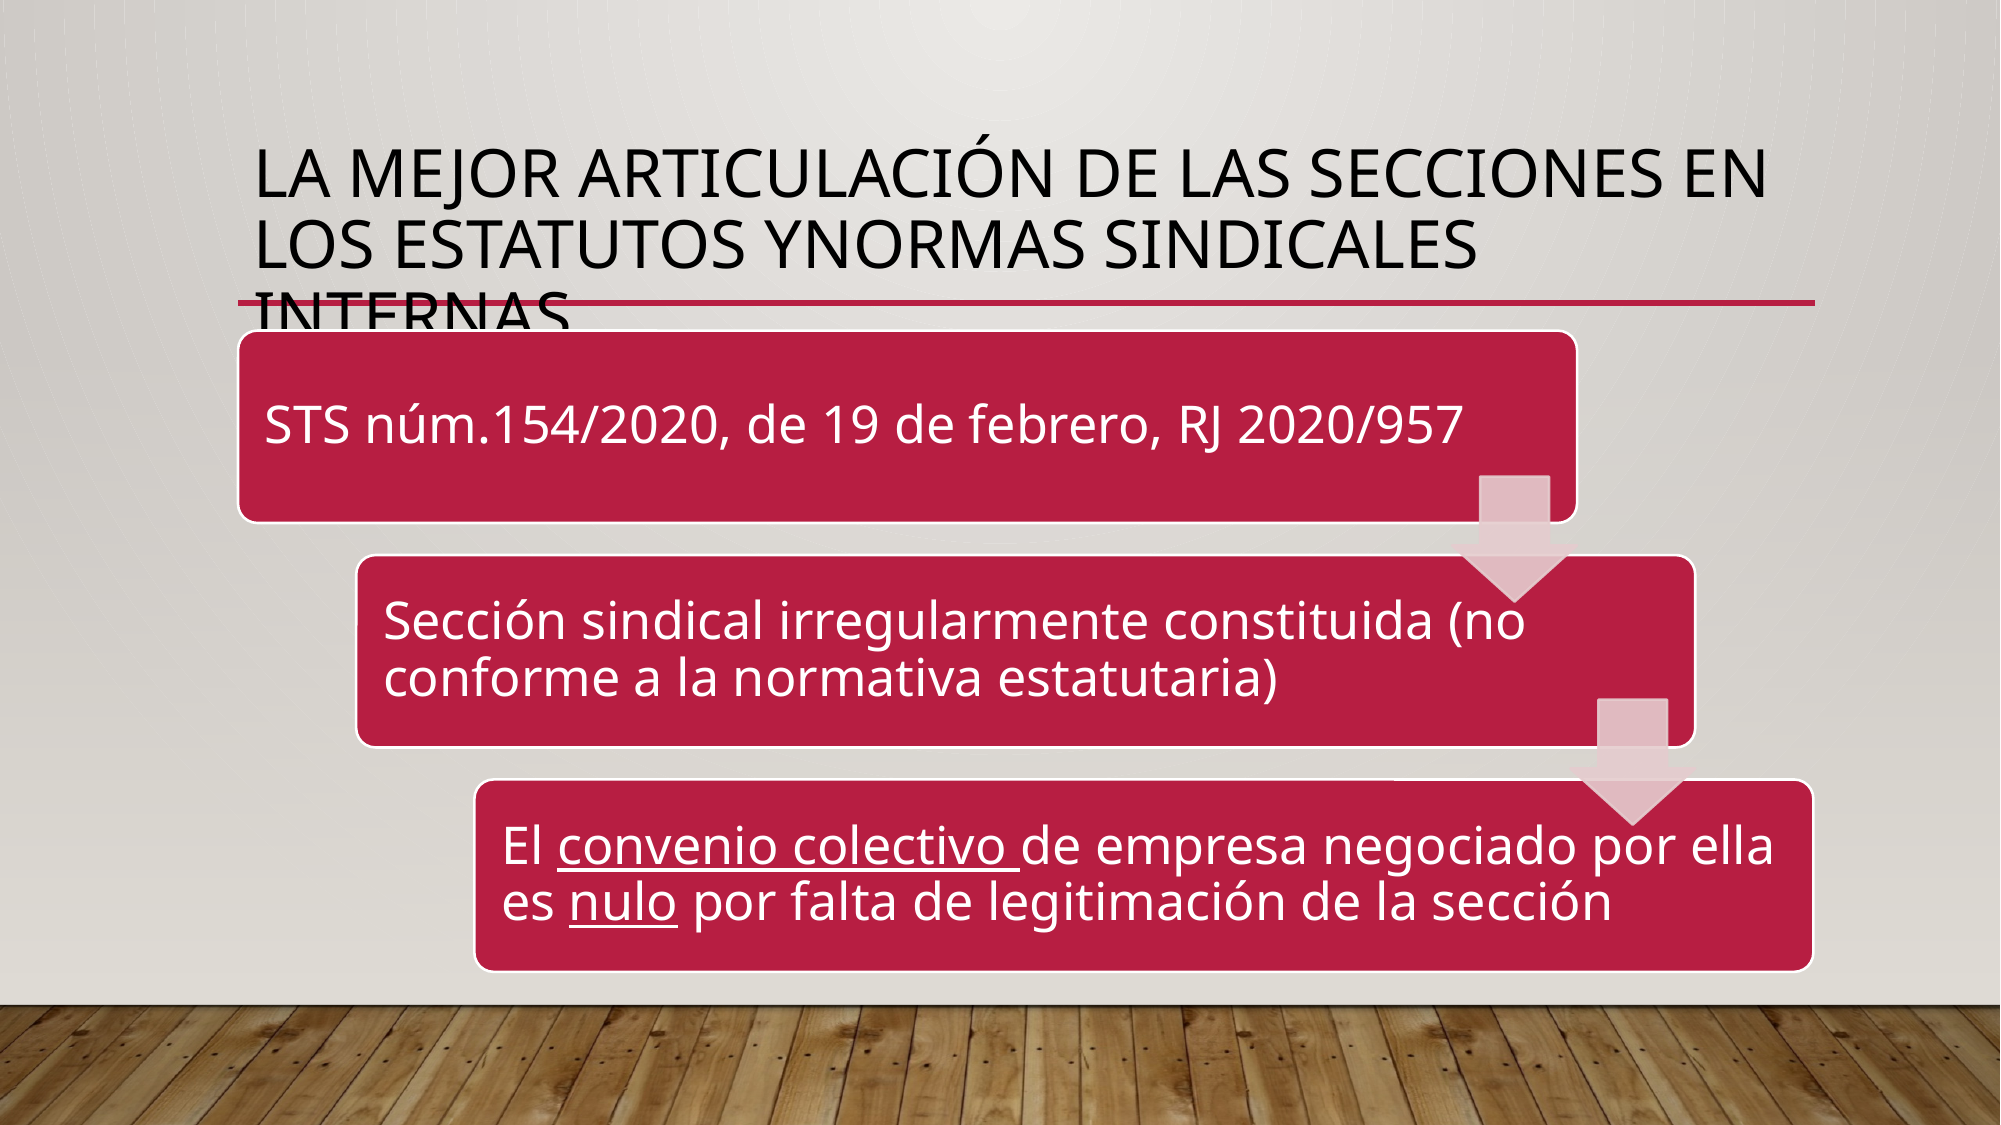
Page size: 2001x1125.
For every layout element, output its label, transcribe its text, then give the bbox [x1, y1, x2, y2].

title LA MEJOR ARTICULACIÓN DE LAS SECCIONES EN LOS ESTATUTOS YNORMAS SINDICALES INTERNAS [238, 131, 1814, 305]
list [237, 330, 1814, 973]
picture [0, 1005, 2000, 1125]
